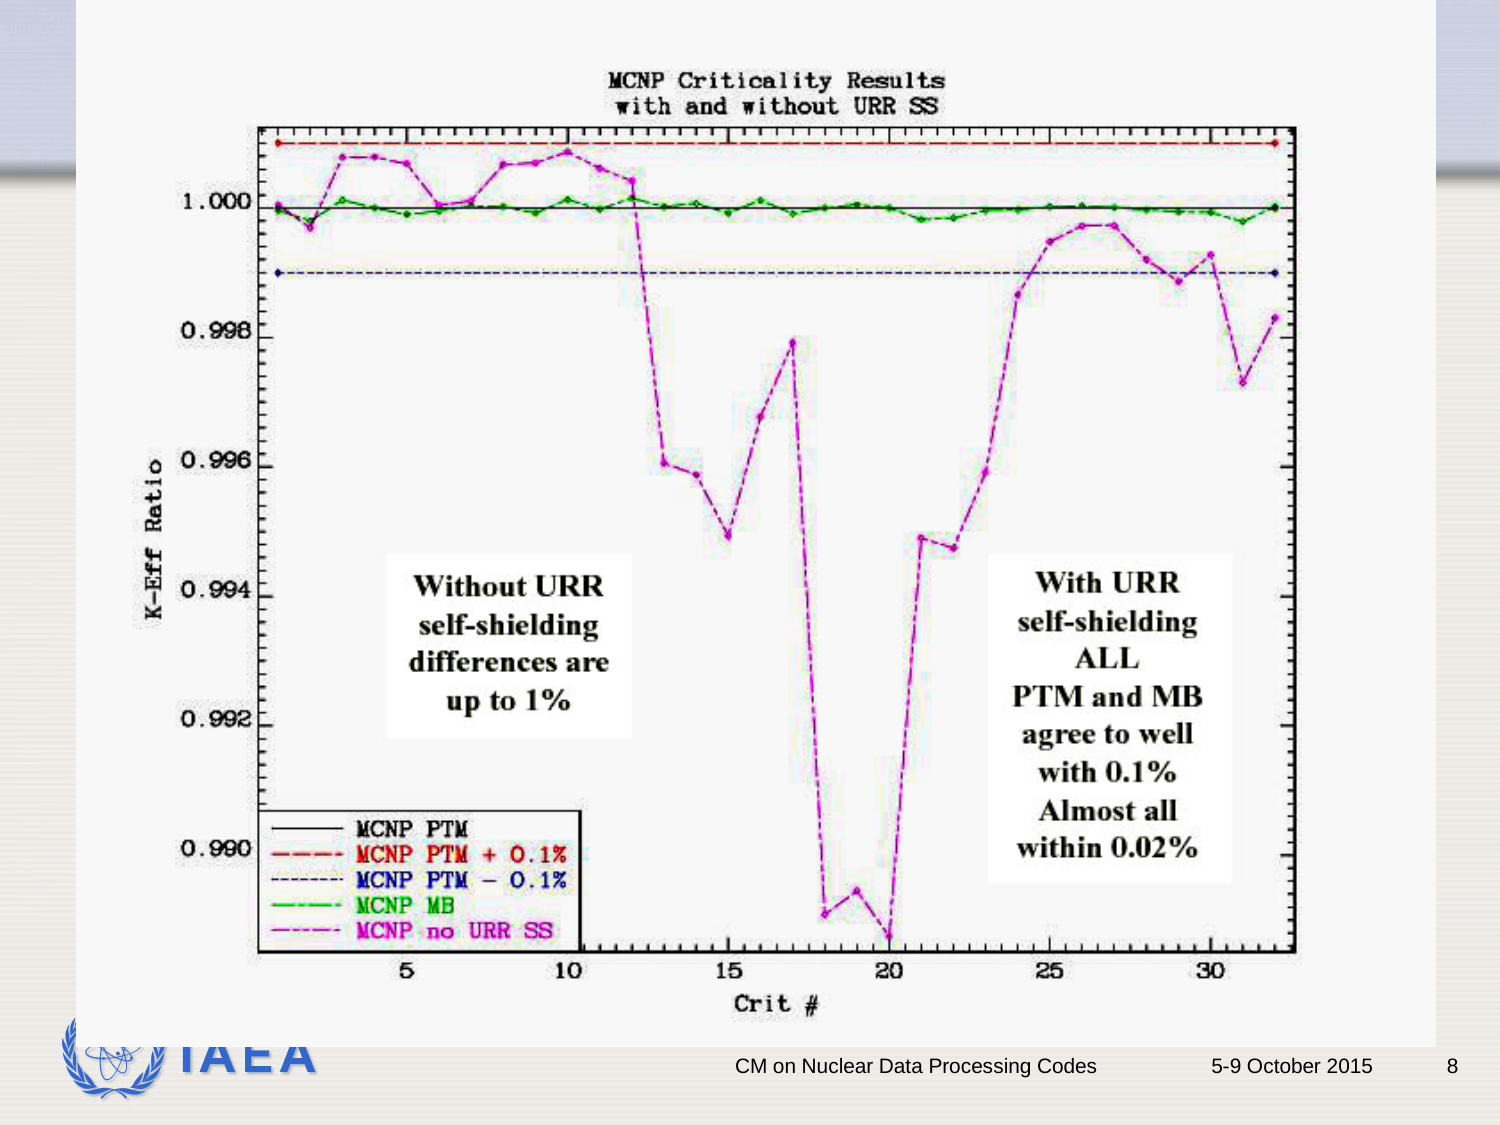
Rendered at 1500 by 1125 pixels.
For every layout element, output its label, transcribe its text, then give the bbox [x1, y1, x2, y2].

footer CM on Nuclear Data Processing Codes [681, 1054, 1112, 1093]
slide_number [1112, 1054, 1388, 1093]
slide_number 8 [1389, 1044, 1474, 1093]
picture [0, 0, 1500, 1125]
